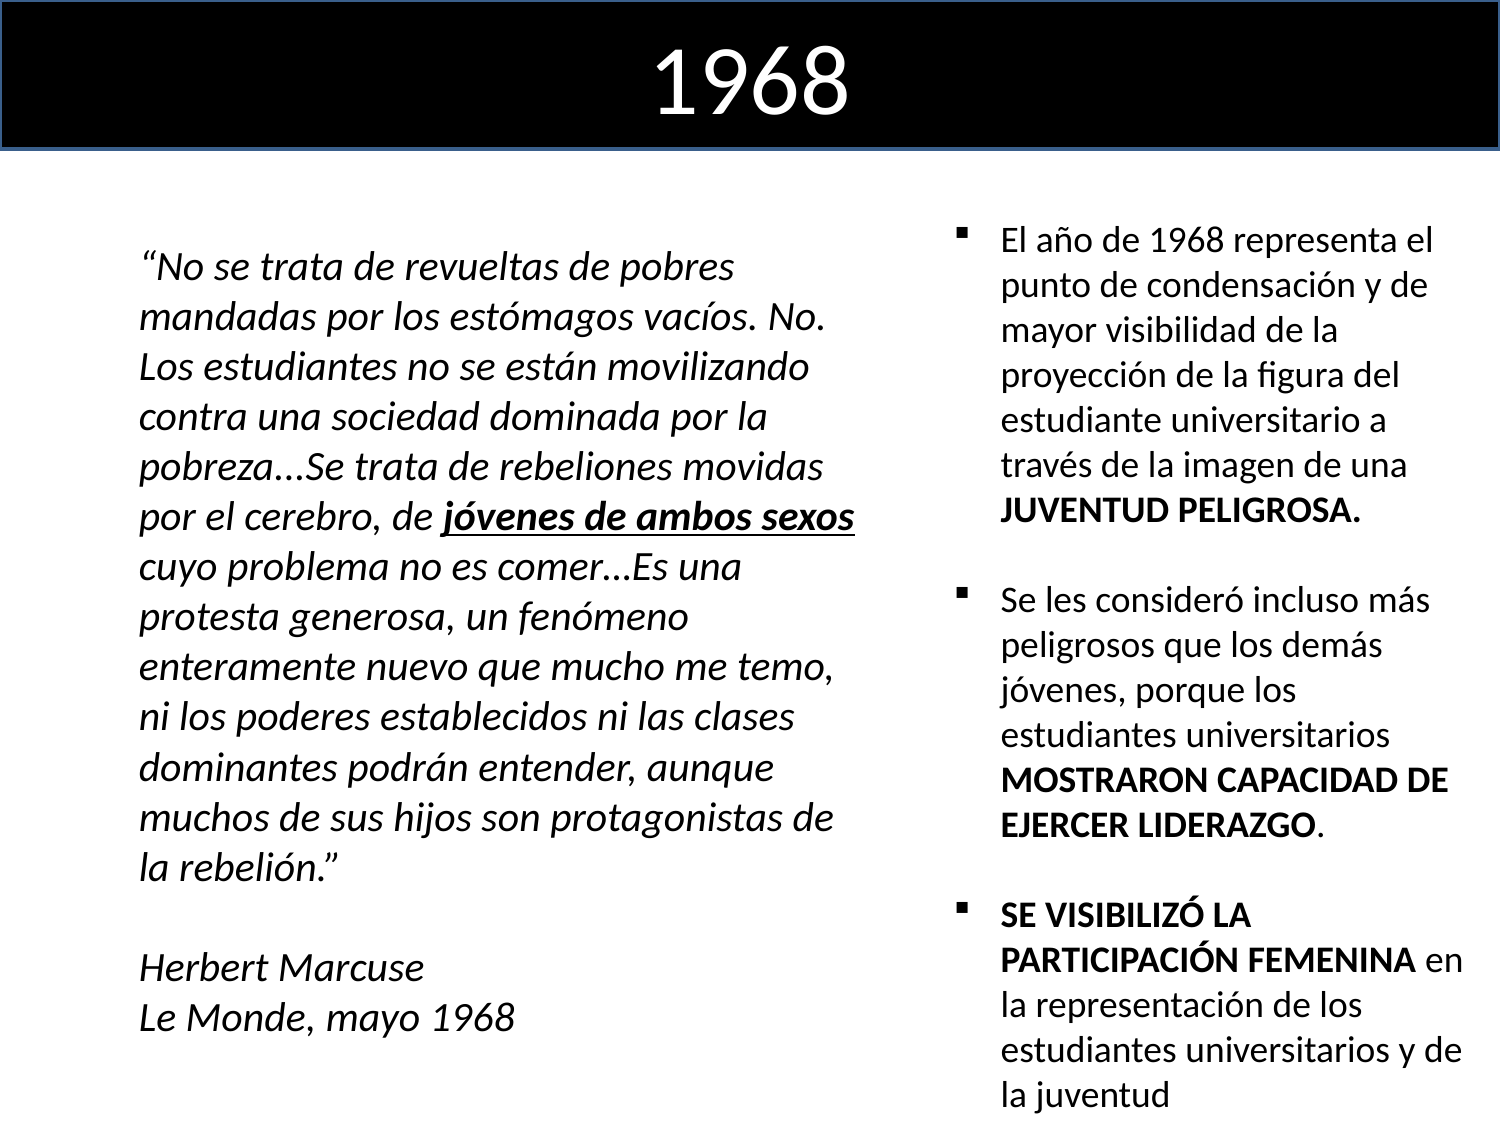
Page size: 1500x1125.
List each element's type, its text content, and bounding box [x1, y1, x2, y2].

text_box El año de 1968 representa el punto de condensación y de mayor visibilidad de la proyección de la figura del estudiante universitario a través de la imagen de una JUVENTUD PELIGROSA. Se les consideró incluso más peligrosos que los demás jóvenes, porque los estudiantes universitarios MOSTRARON CAPACIDAD DE EJERCER LIDERAZGO. SE VISIBILIZÓ LA PARTICIPACIÓN FEMENINA en la representación de los estudiantes universitarios y de la juventud [938, 208, 1495, 1123]
text_box “No se trata de revueltas de pobres mandadas por los estómagos vacíos. No. Los estudiantes no se están movilizando contra una sociedad dominada por la pobreza...Se trata de rebeliones movidas por el cerebro, de jóvenes de ambos sexos cuyo problema no es comer…Es una protesta generosa, un fenómeno enteramente nuevo que mucho me temo, ni los poderes establecidos ni las clases dominantes podrán entender, aunque muchos de sus hijos son protagonistas de la rebelión.” Herbert Marcuse Le Monde, mayo 1968 [123, 231, 874, 1047]
text_box 1968 [0, 0, 1500, 151]
